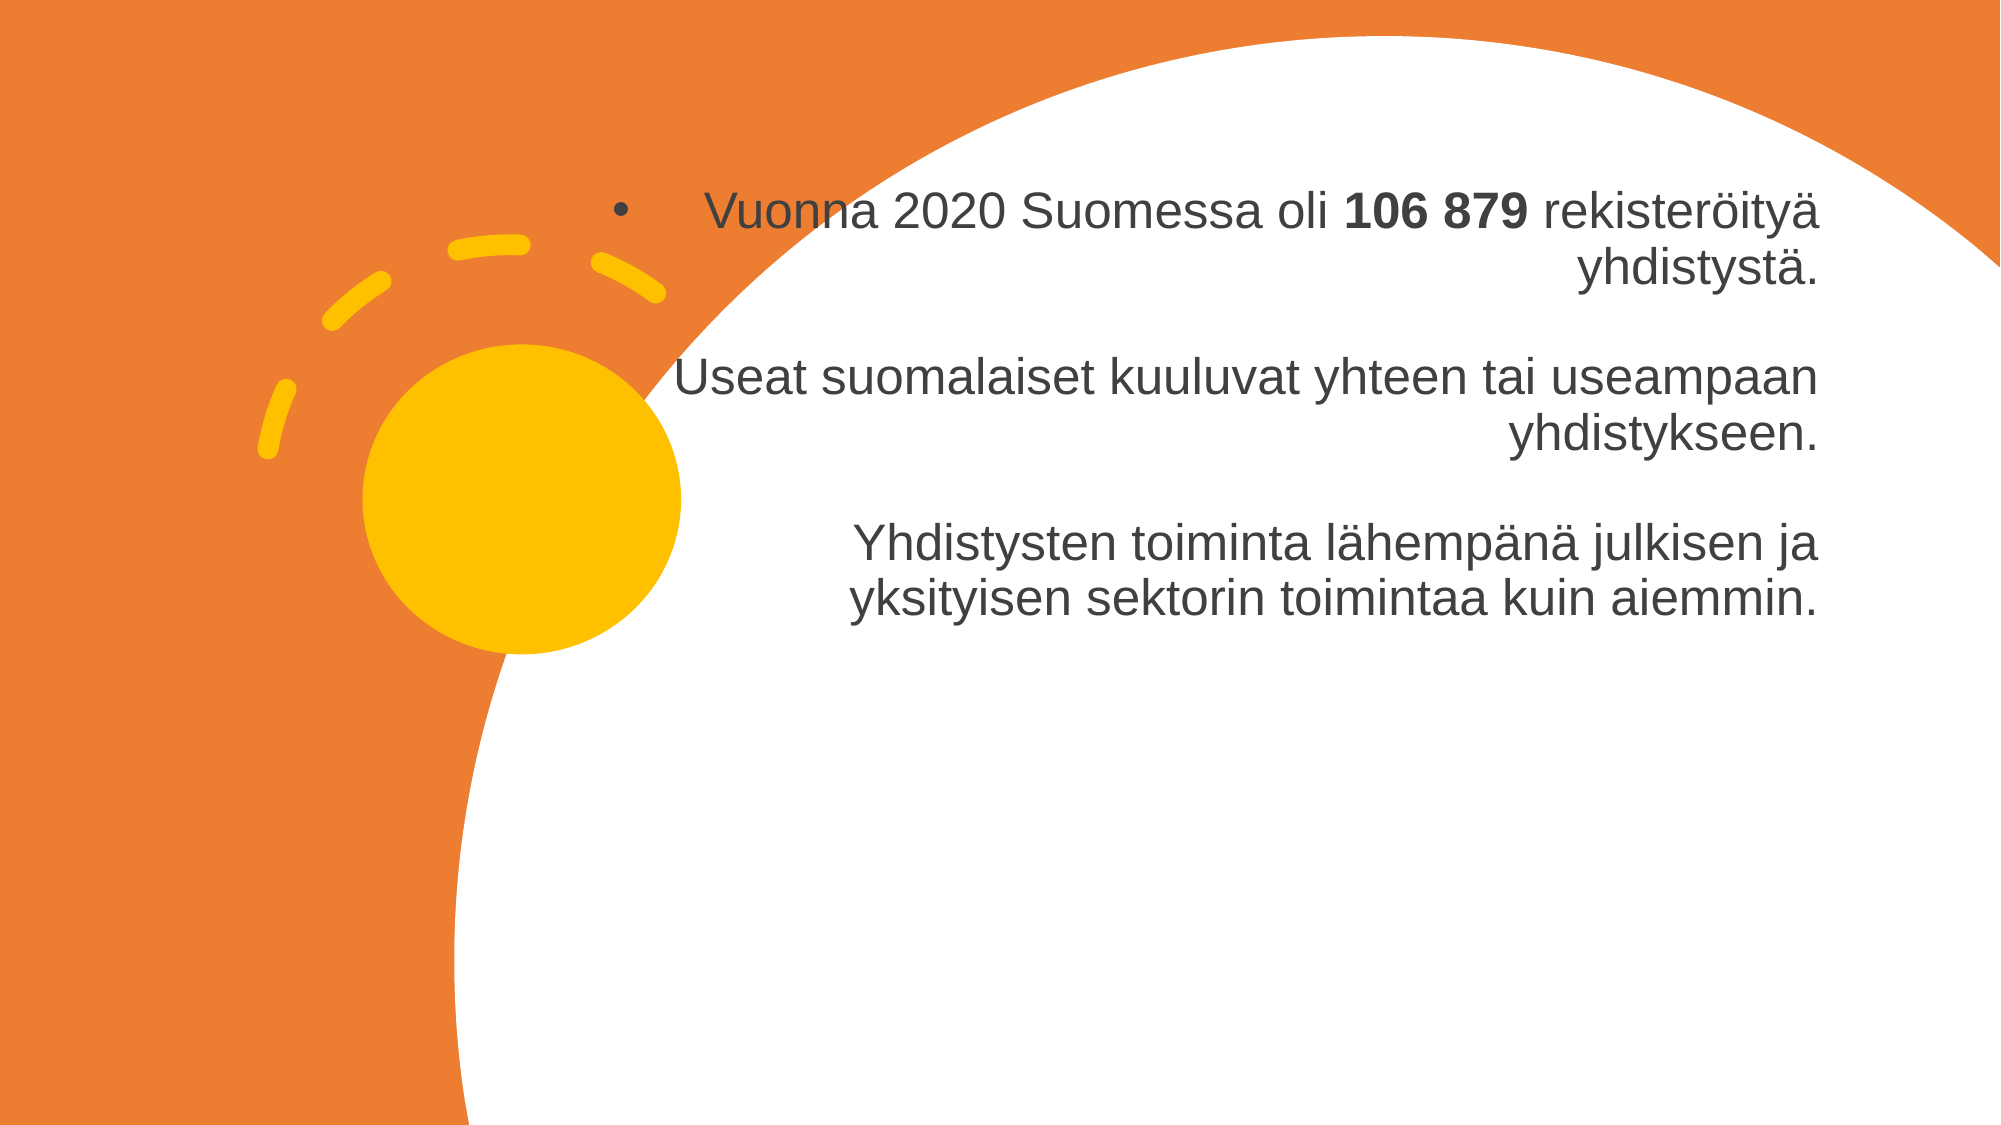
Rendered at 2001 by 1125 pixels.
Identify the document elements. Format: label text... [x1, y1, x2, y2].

text_box [361, 465, 534, 656]
text_box [267, 244, 534, 490]
text_box [453, 35, 2000, 1125]
title Vuonna 2020 Suomessa oli 106 879 rekisteröityä yhdistystä. Useat suomalaiset kuuluvat yhteen tai useampaan yhdistykseen. Yhdistysten toiminta lähempänä julkisen ja yksityisen sektorin toimintaa kuin aiemmin. [534, 169, 1835, 996]
text_box [0, 0, 2000, 1125]
